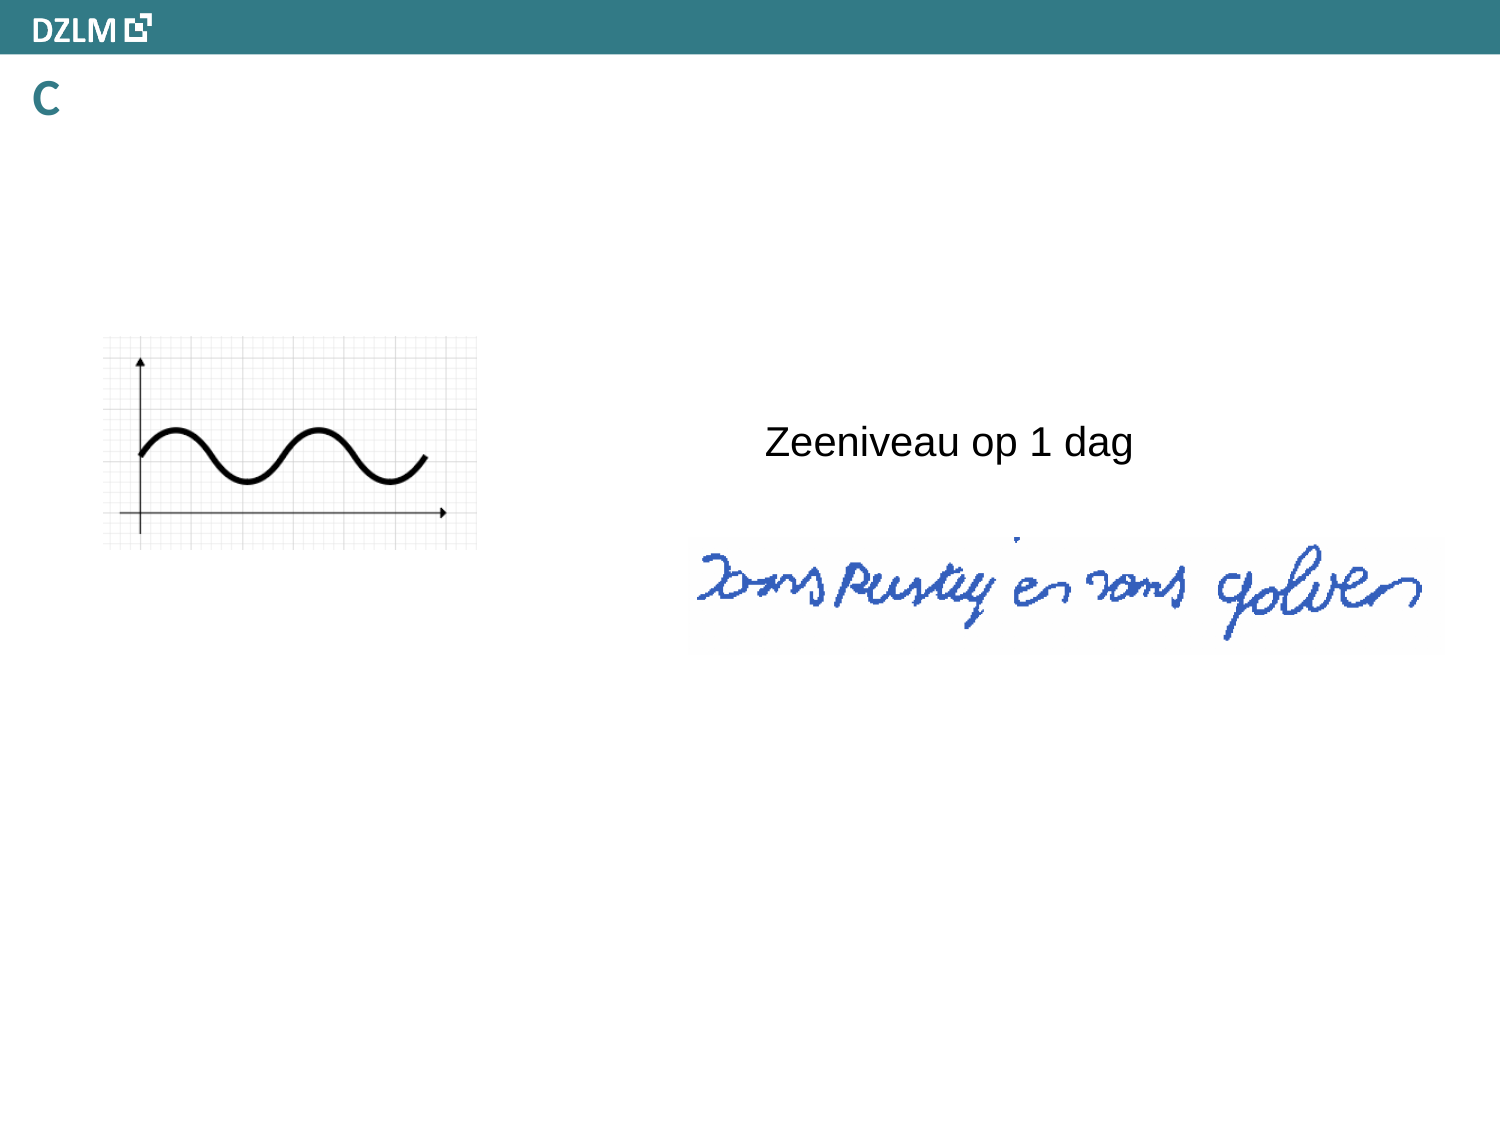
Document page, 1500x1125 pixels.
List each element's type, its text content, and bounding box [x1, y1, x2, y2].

picture [102, 336, 477, 550]
picture [687, 537, 1445, 655]
title C [17, 54, 1400, 135]
text_box Zeeniveau op 1 dag [749, 407, 1342, 472]
